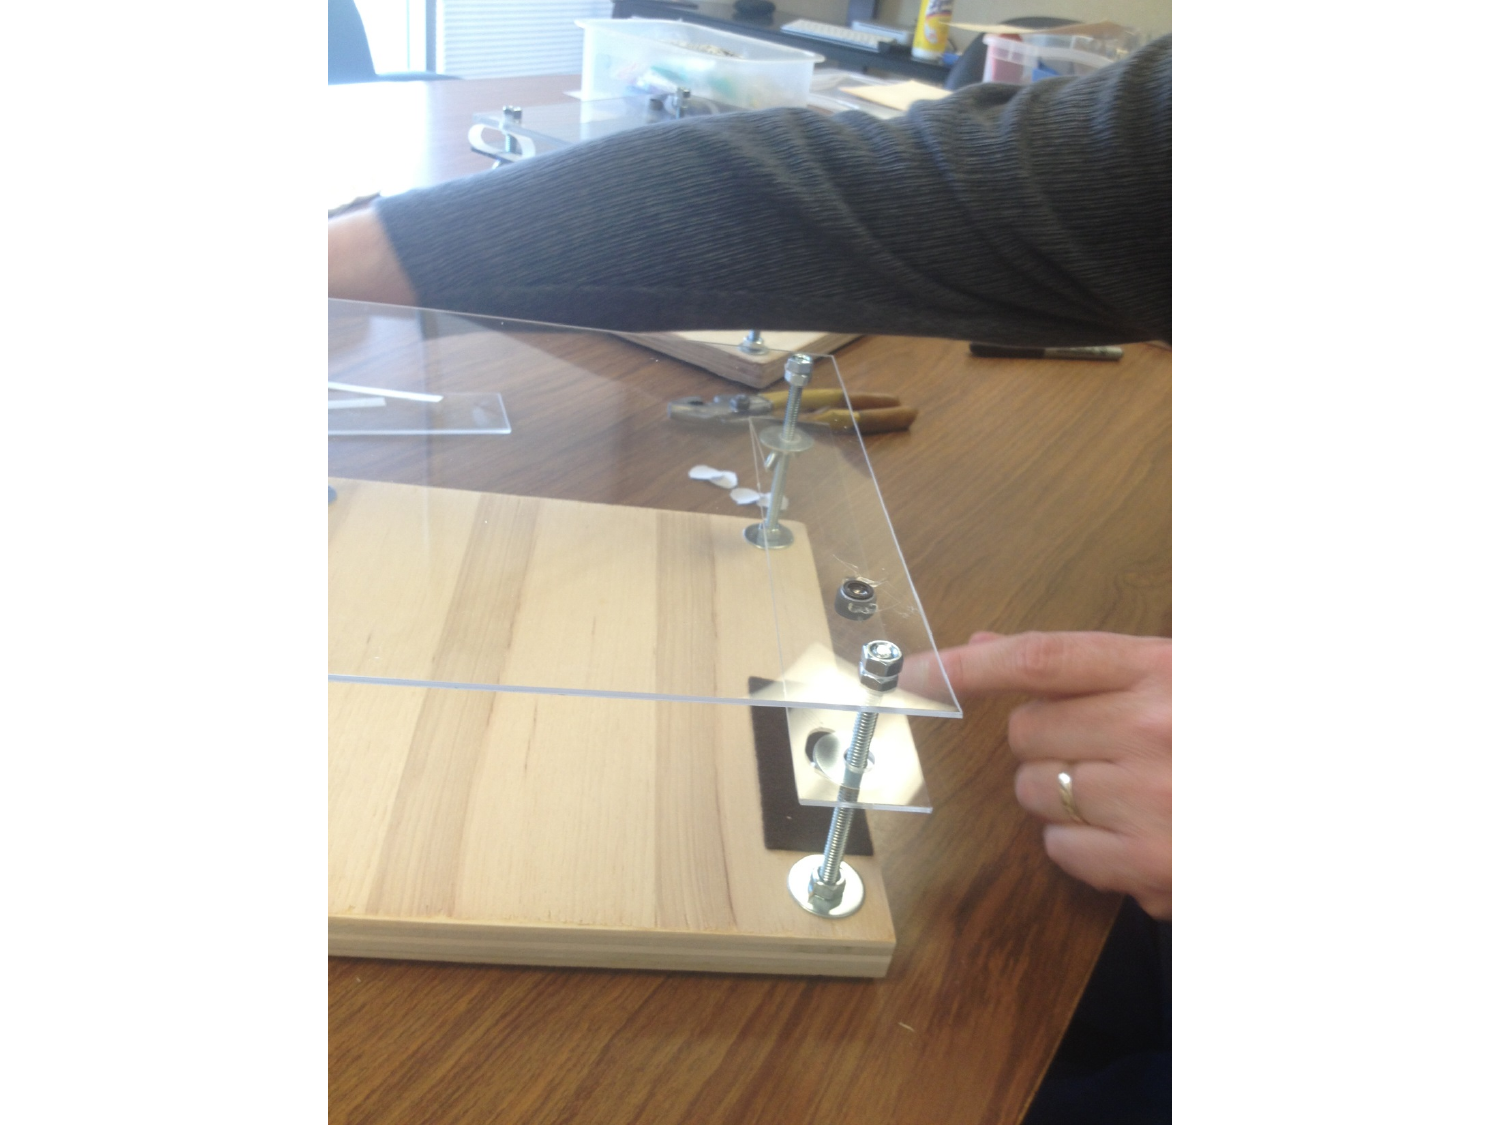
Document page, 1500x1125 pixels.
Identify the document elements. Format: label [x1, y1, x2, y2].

picture [327, 0, 1173, 1125]
